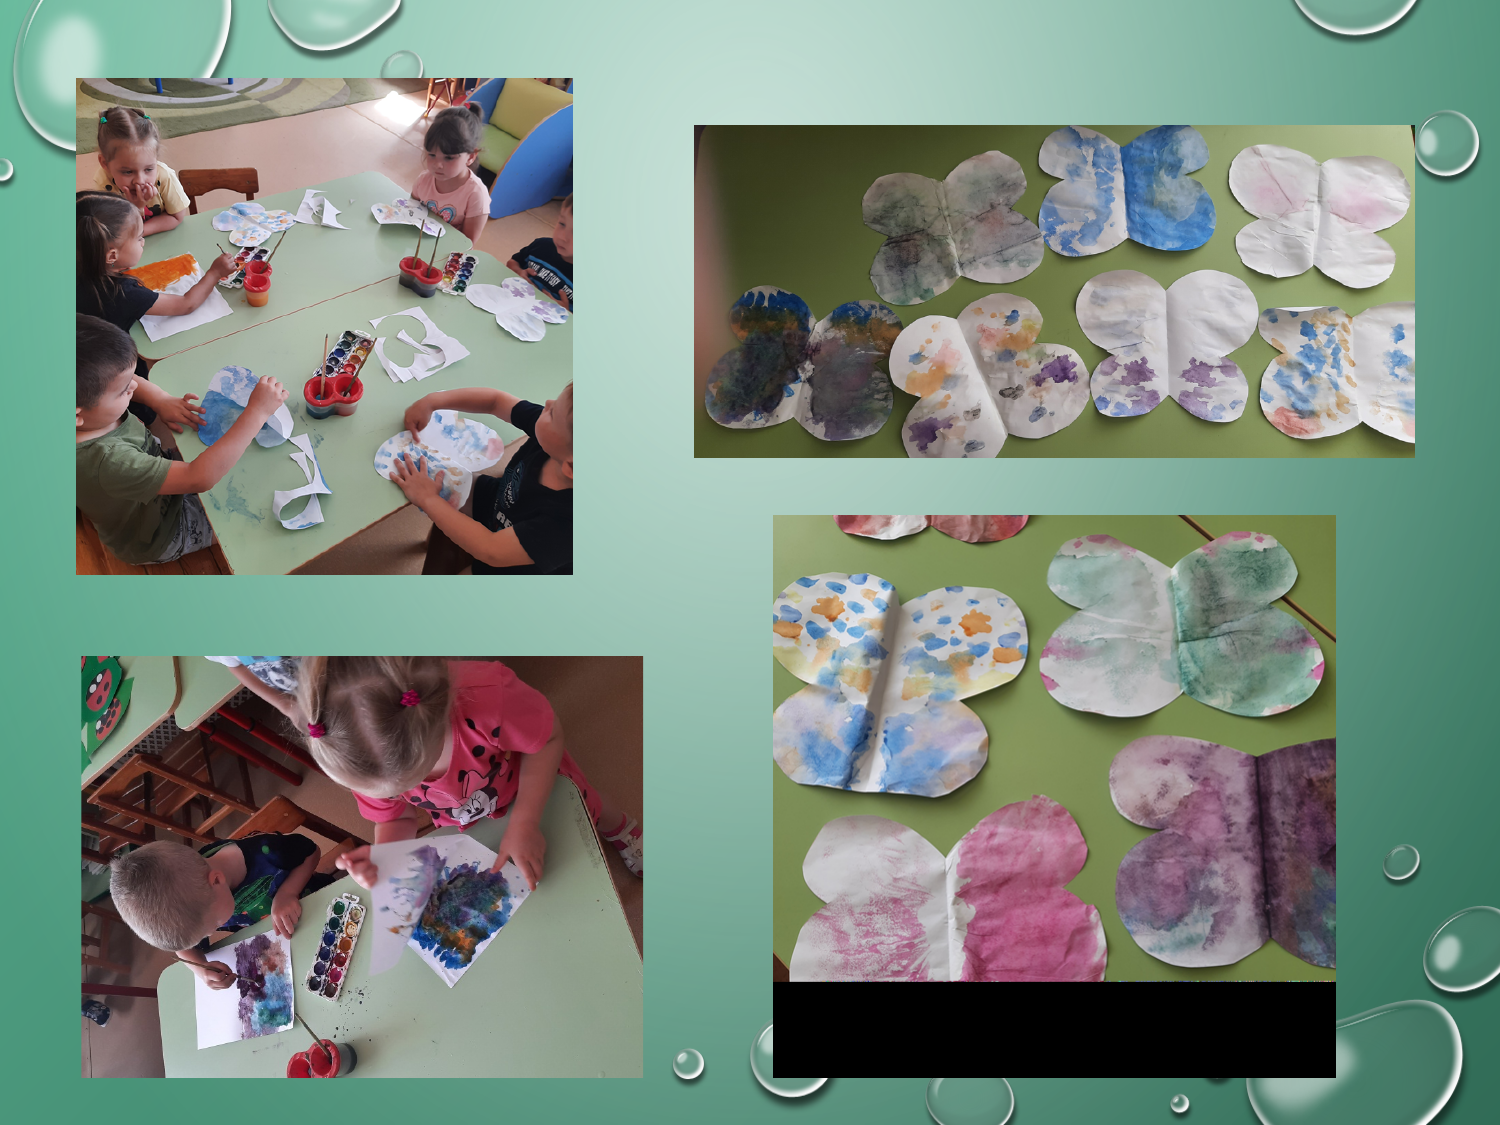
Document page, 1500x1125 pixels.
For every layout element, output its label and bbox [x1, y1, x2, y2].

list [81, 656, 644, 1078]
picture [0, 0, 1500, 1125]
